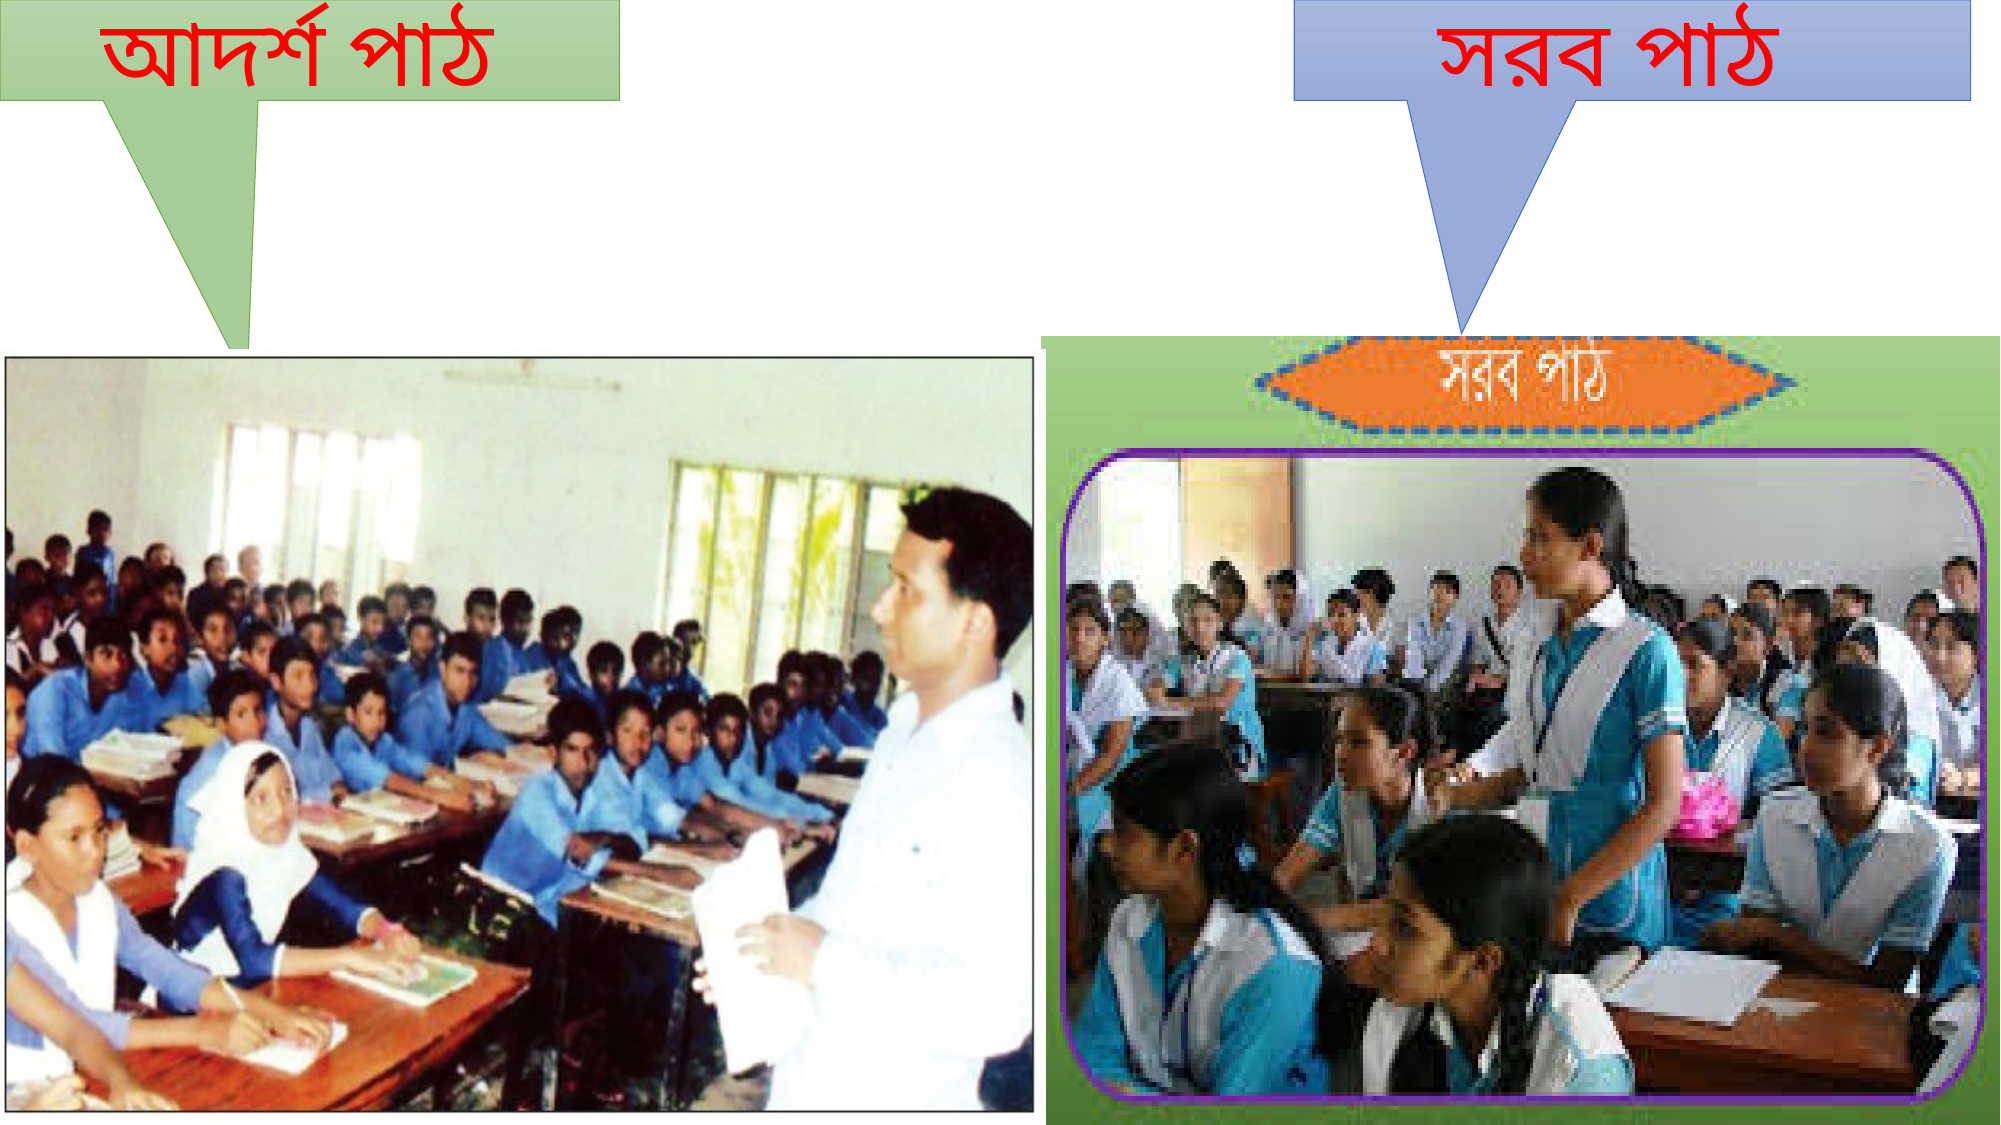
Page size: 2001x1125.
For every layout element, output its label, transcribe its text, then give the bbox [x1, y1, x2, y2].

text_box আদর্শ পাঠ [0, 0, 620, 349]
picture [0, 336, 2000, 1125]
text_box সরব পাঠ [1293, 0, 1972, 336]
